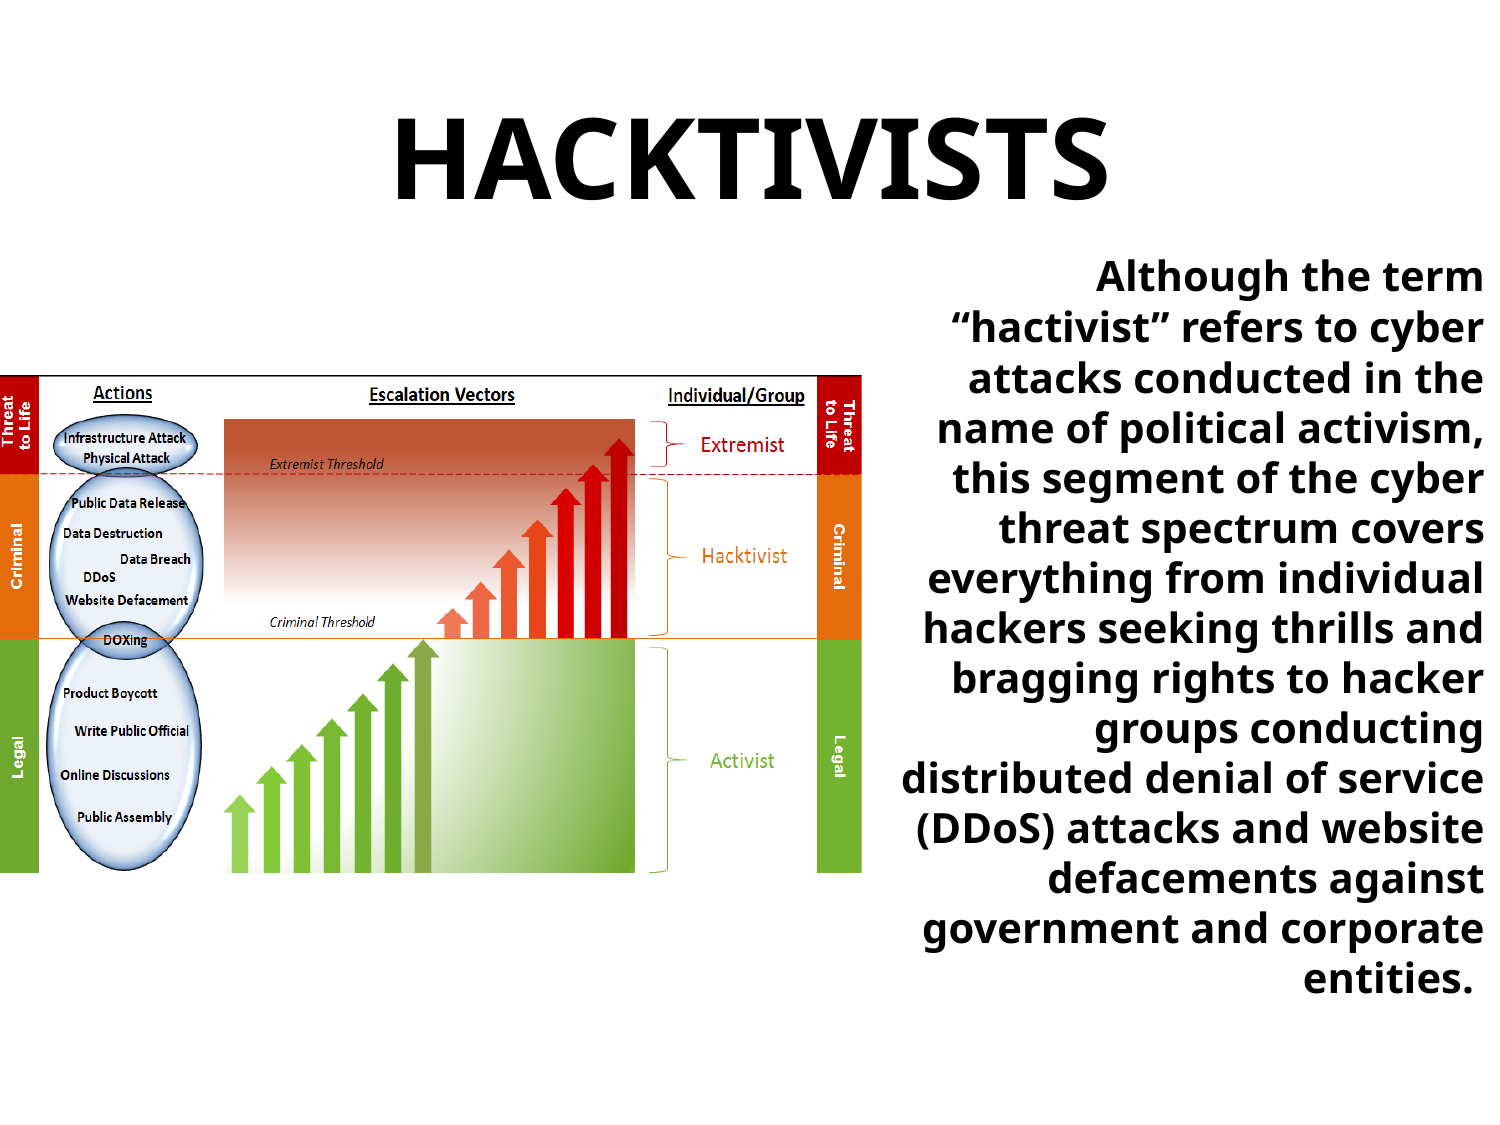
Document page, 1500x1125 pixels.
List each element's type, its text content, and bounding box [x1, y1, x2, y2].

list Although the term “hactivist” refers to cyber attacks conducted in the name of political activism, this segment of the cyber threat spectrum covers everything from individual hackers seeking thrills and bragging rights to hacker groups conducting distributed denial of service (DDoS) attacks and website defacements against government and corporate entities. [805, 233, 1500, 1125]
picture [0, 375, 862, 873]
title HACKTIVISTS [74, 60, 1426, 249]
